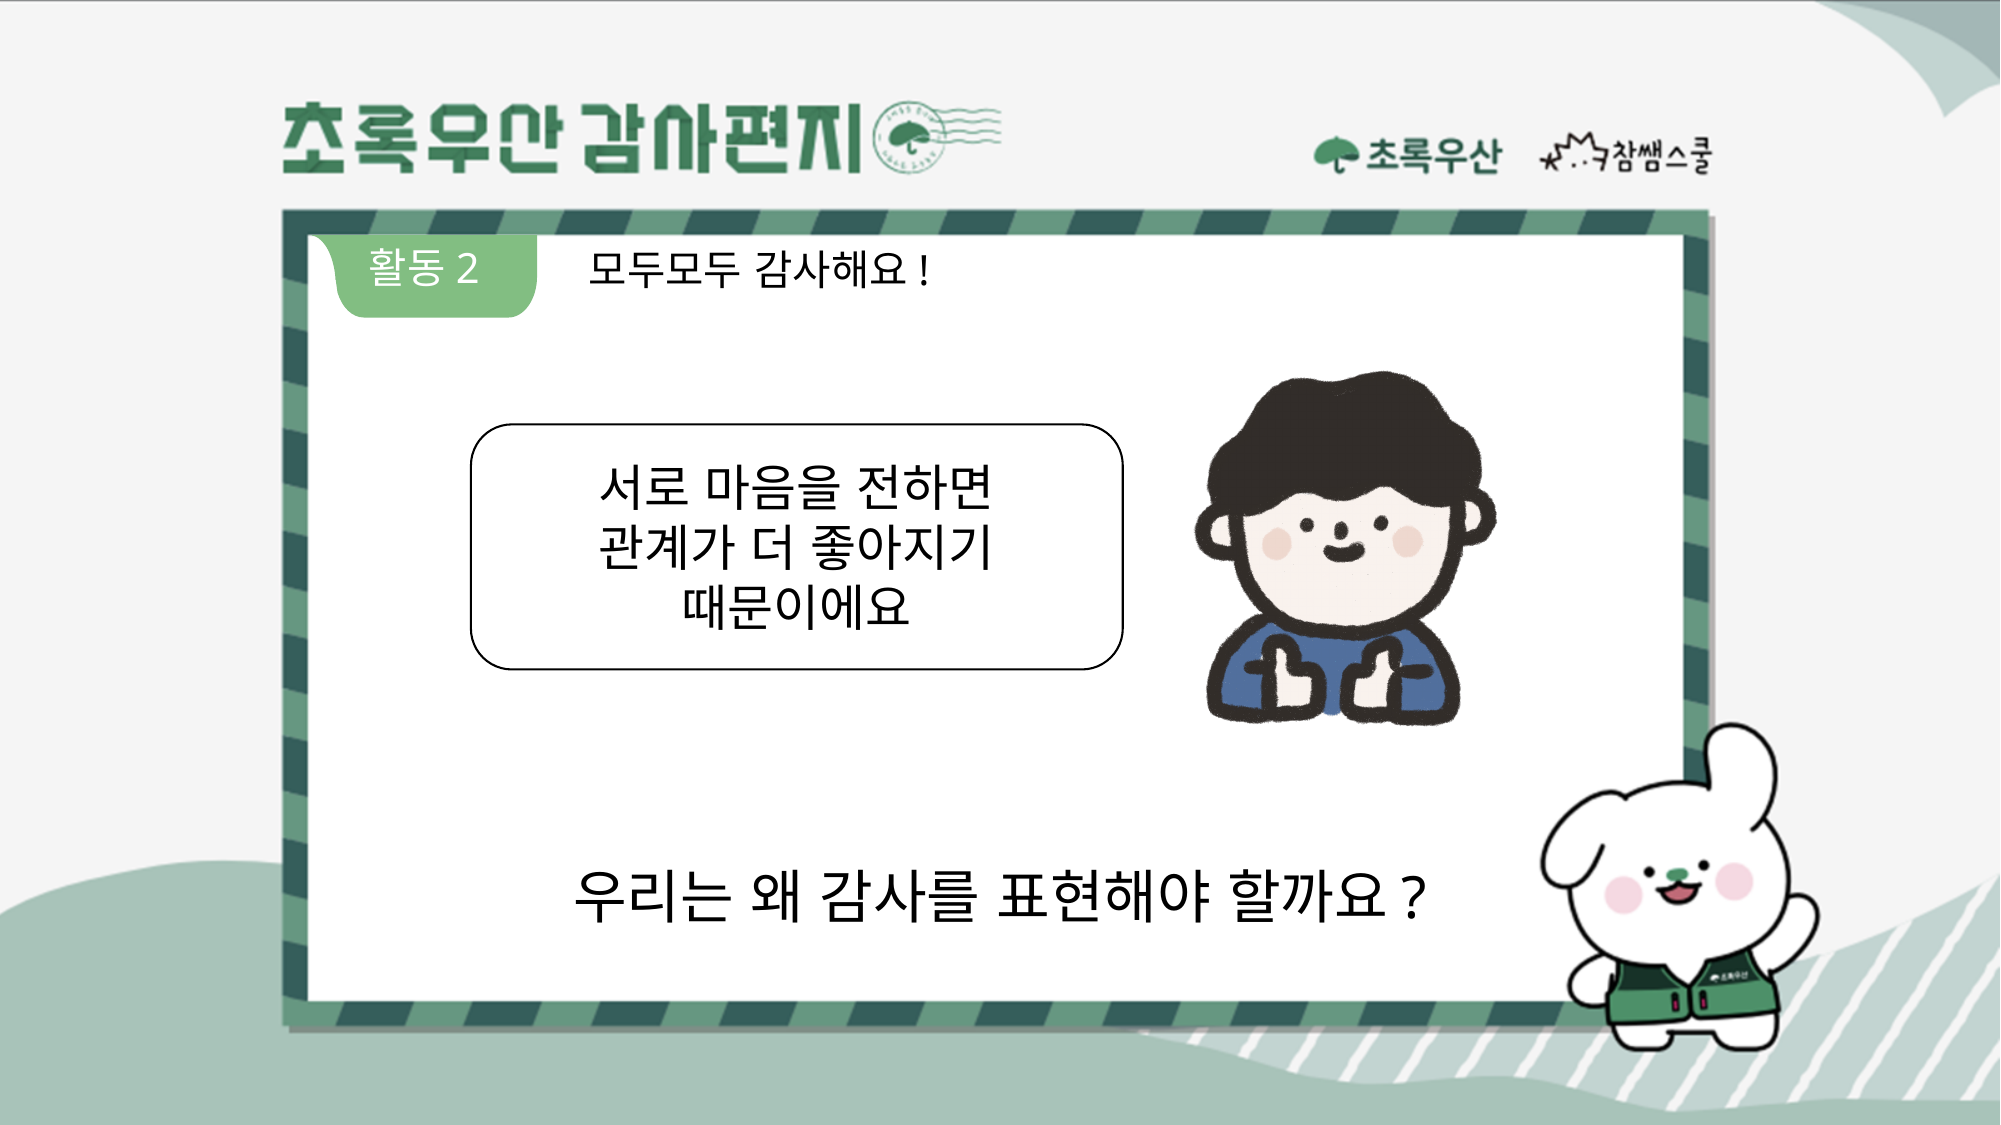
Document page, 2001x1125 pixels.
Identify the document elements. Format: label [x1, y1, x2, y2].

text_box [311, 234, 537, 318]
picture [0, 0, 2000, 1125]
